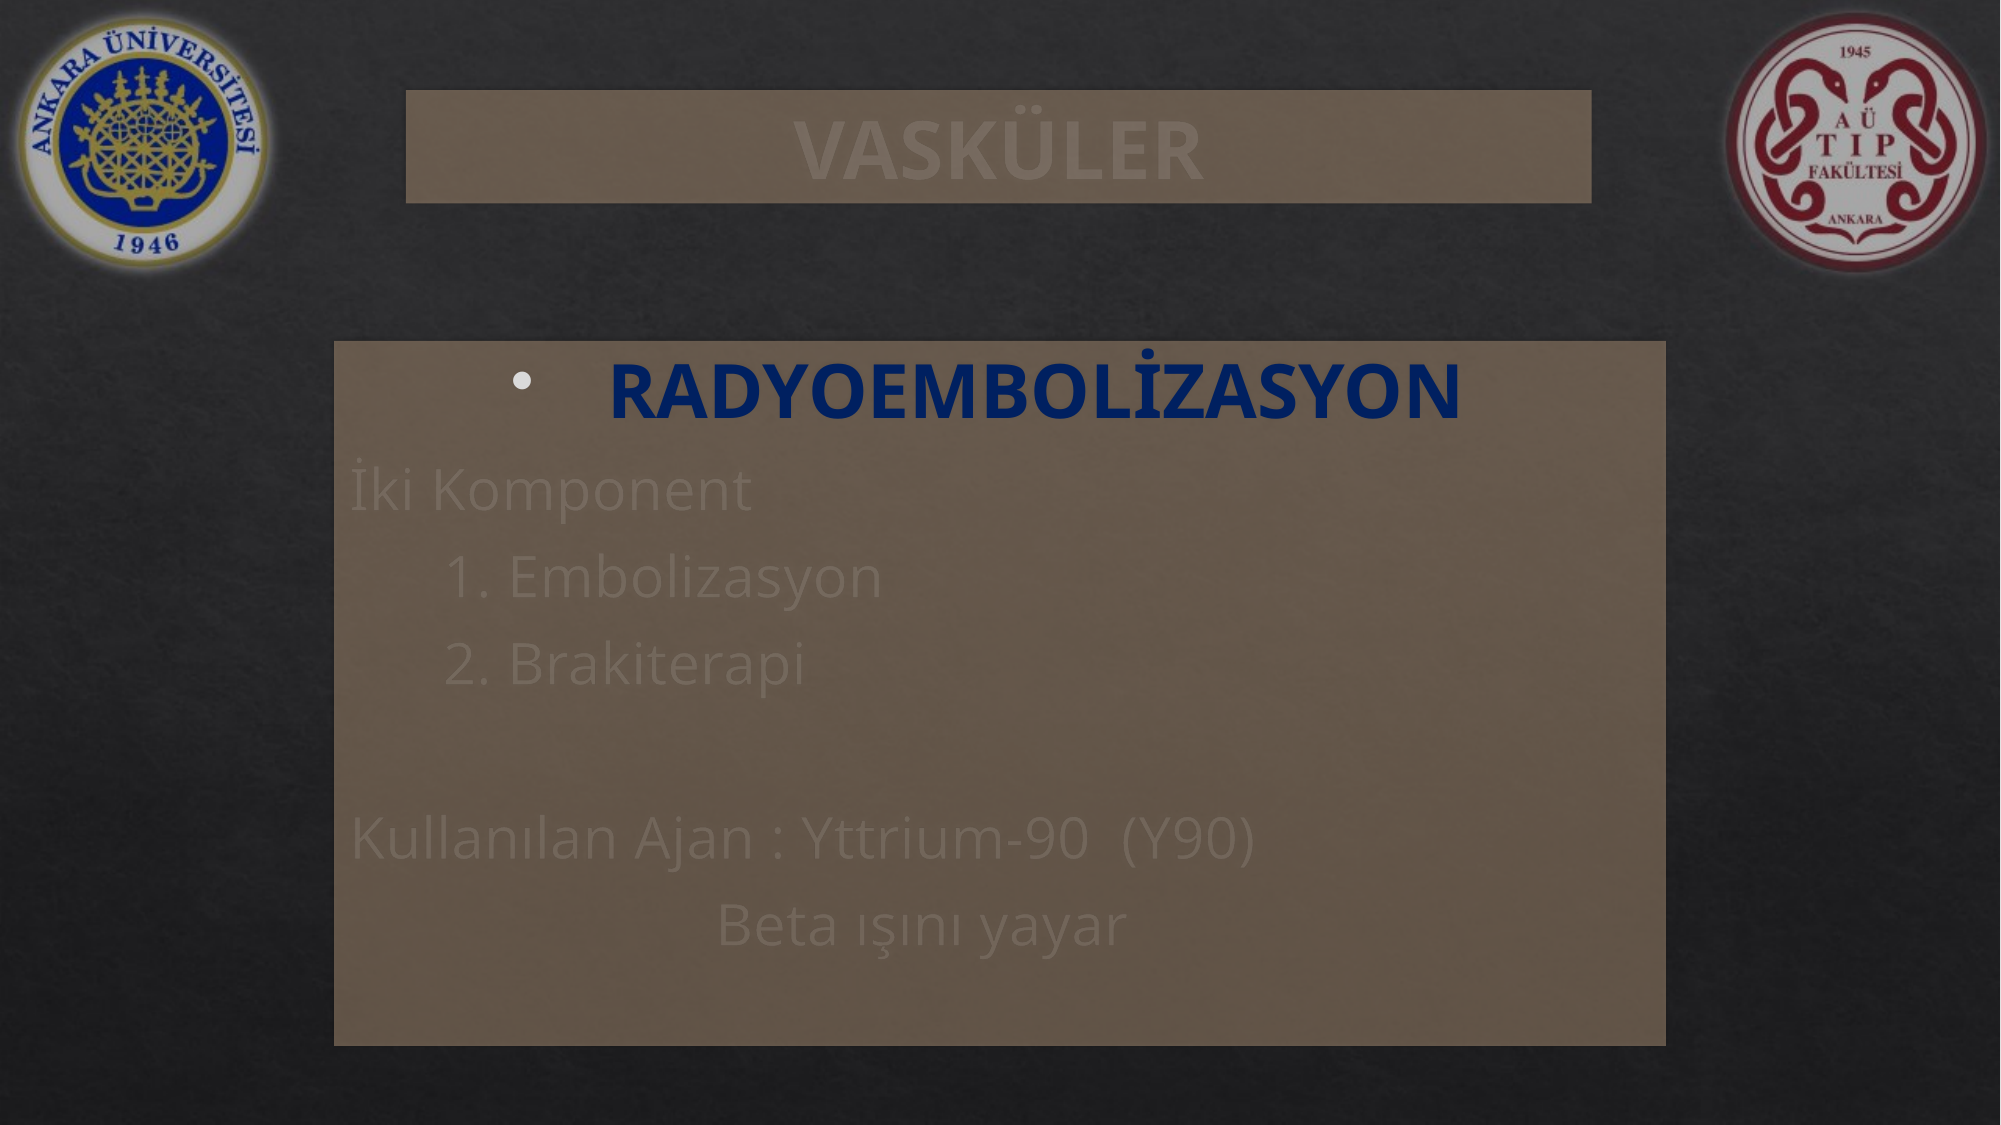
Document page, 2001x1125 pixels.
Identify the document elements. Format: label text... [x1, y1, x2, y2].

picture [0, 0, 2001, 1125]
title VASKÜLER [405, 90, 1592, 204]
list RADYOEMBOLİZASYON İki Komponent 1. Embolizasyon 2. Brakiterapi Kullanılan Ajan : Yttrium-90 (Y90) Beta ışını yayar [334, 340, 1666, 1046]
